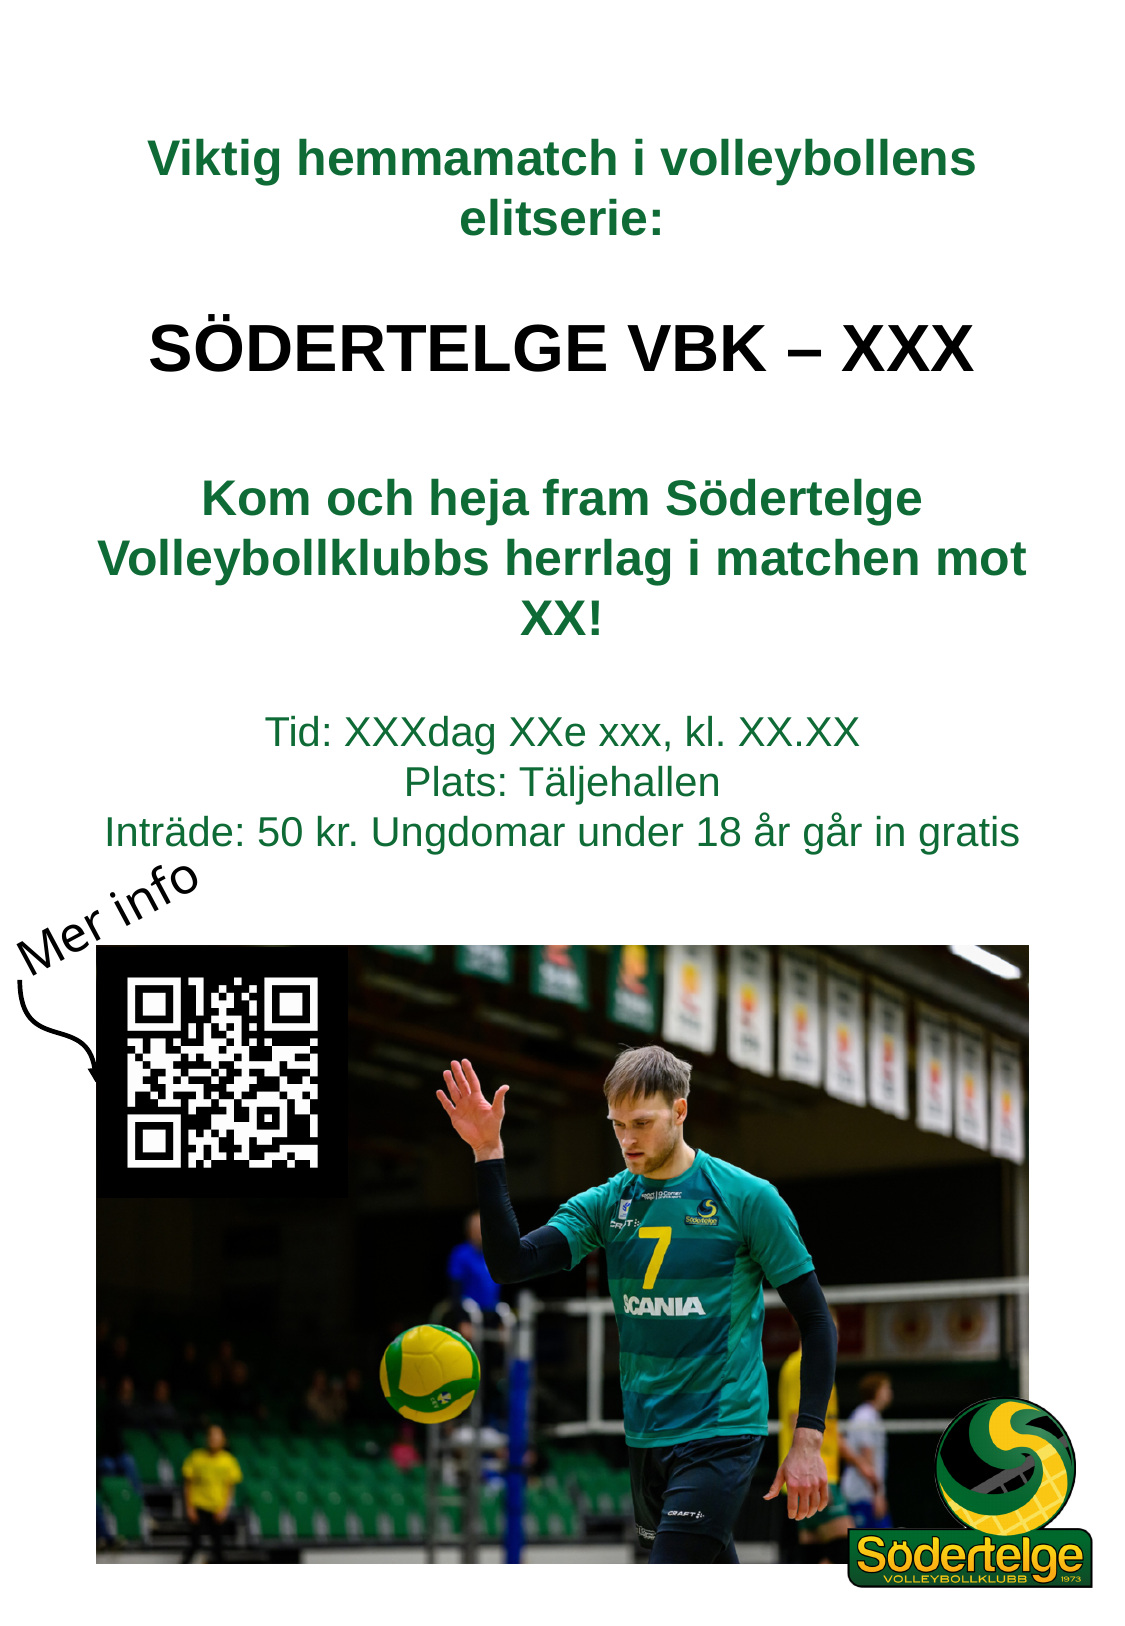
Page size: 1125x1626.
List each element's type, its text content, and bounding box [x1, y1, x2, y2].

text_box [6, 993, 97, 1069]
text_box Mer info [0, 823, 234, 993]
text_box Viktig hemmamatch i volleybollens elitserie: SÖDERTELGE VBK – XXX Kom och heja fram Södertelge Volleybollklubbs herrlag i matchen mot XX! Tid: XXXdag XXe xxx, kl. XX.XX Plats: Täljehallen Inträde: 50 kr. Ungdomar under 18 år går in gratis [43, 117, 1082, 863]
picture [96, 945, 1095, 1589]
